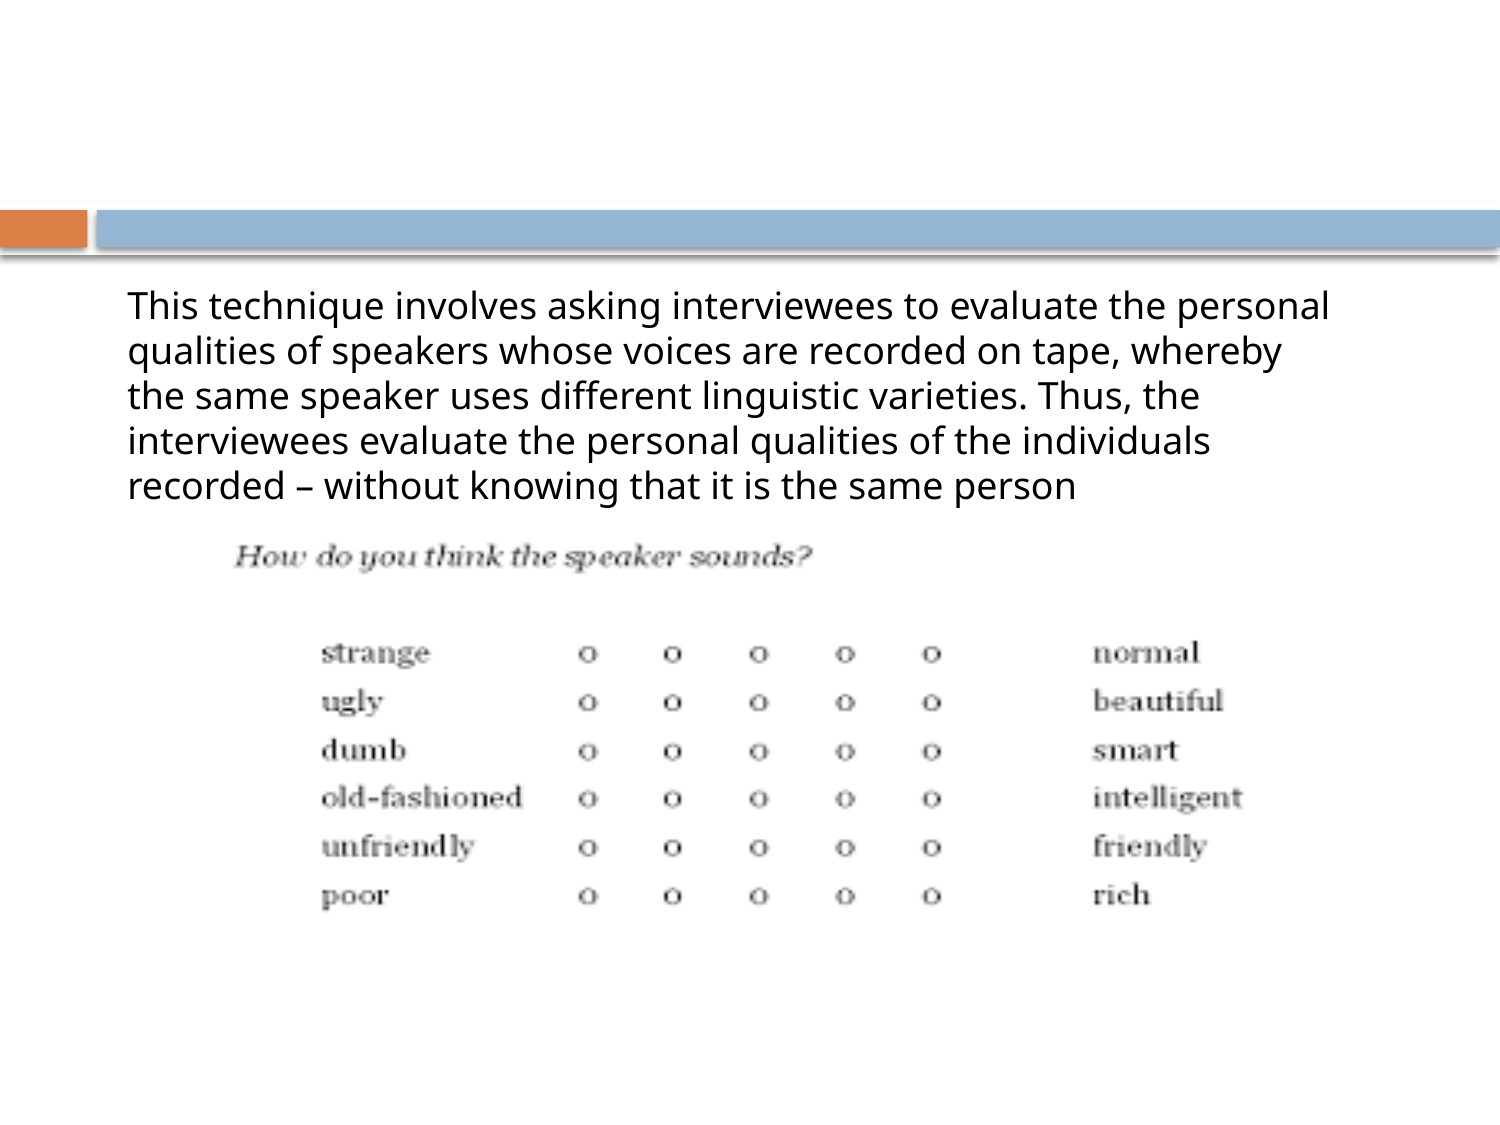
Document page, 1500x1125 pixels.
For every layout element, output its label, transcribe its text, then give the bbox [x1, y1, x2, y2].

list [212, 524, 1301, 951]
text_box This technique involves asking interviewees to evaluate the personal qualities of speakers whose voices are recorded on tape, whereby the same speaker uses different linguistic varieties. Thus, the interviewees evaluate the personal qualities of the individuals recorded – without knowing that it is the same person [112, 274, 1363, 515]
